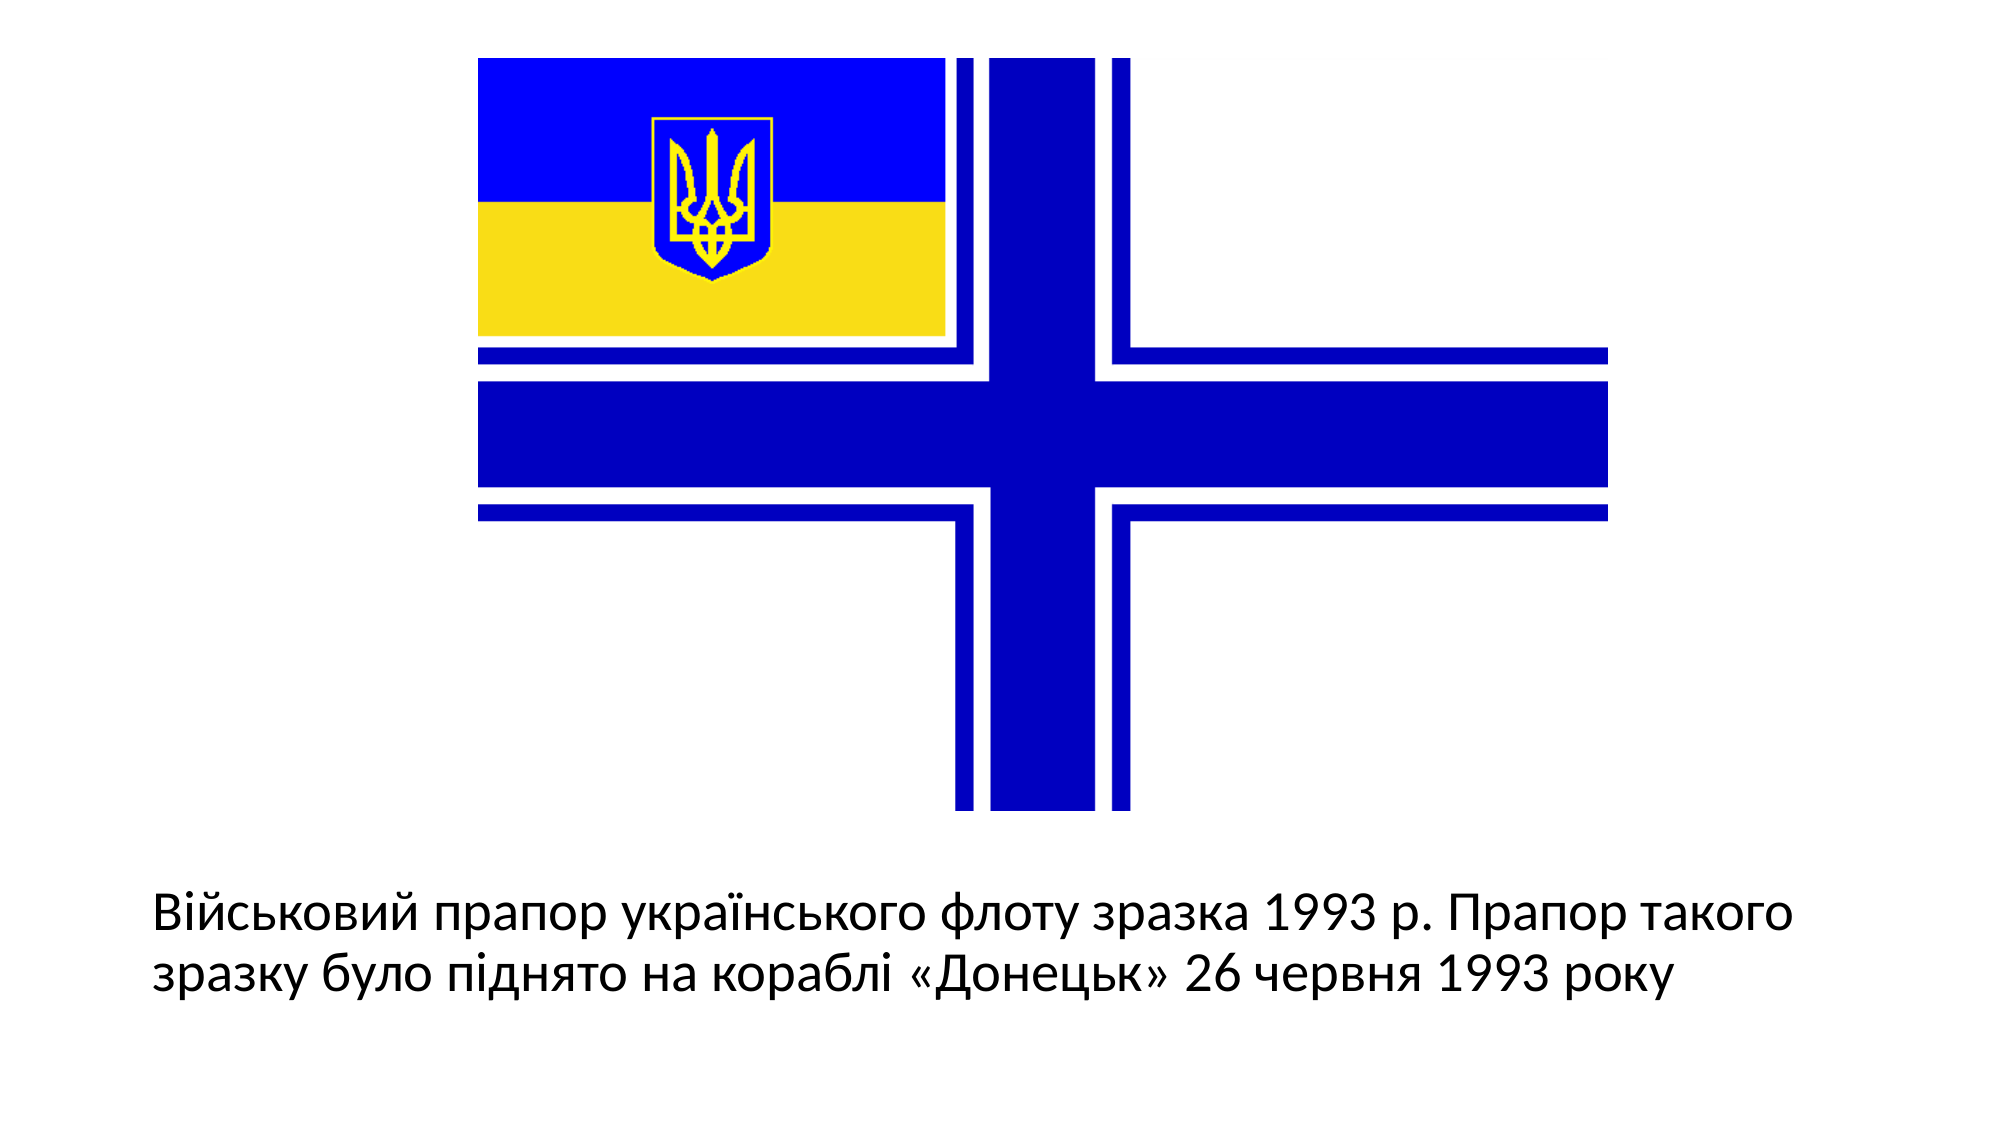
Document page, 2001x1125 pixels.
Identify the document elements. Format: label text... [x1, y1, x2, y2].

list Військовий прапор українського флоту зразка 1993 р. Прапор такого зразку було піднято на кораблі «Донецьк» 26 червня 1993 року [137, 299, 1863, 1014]
picture [478, 58, 1608, 811]
